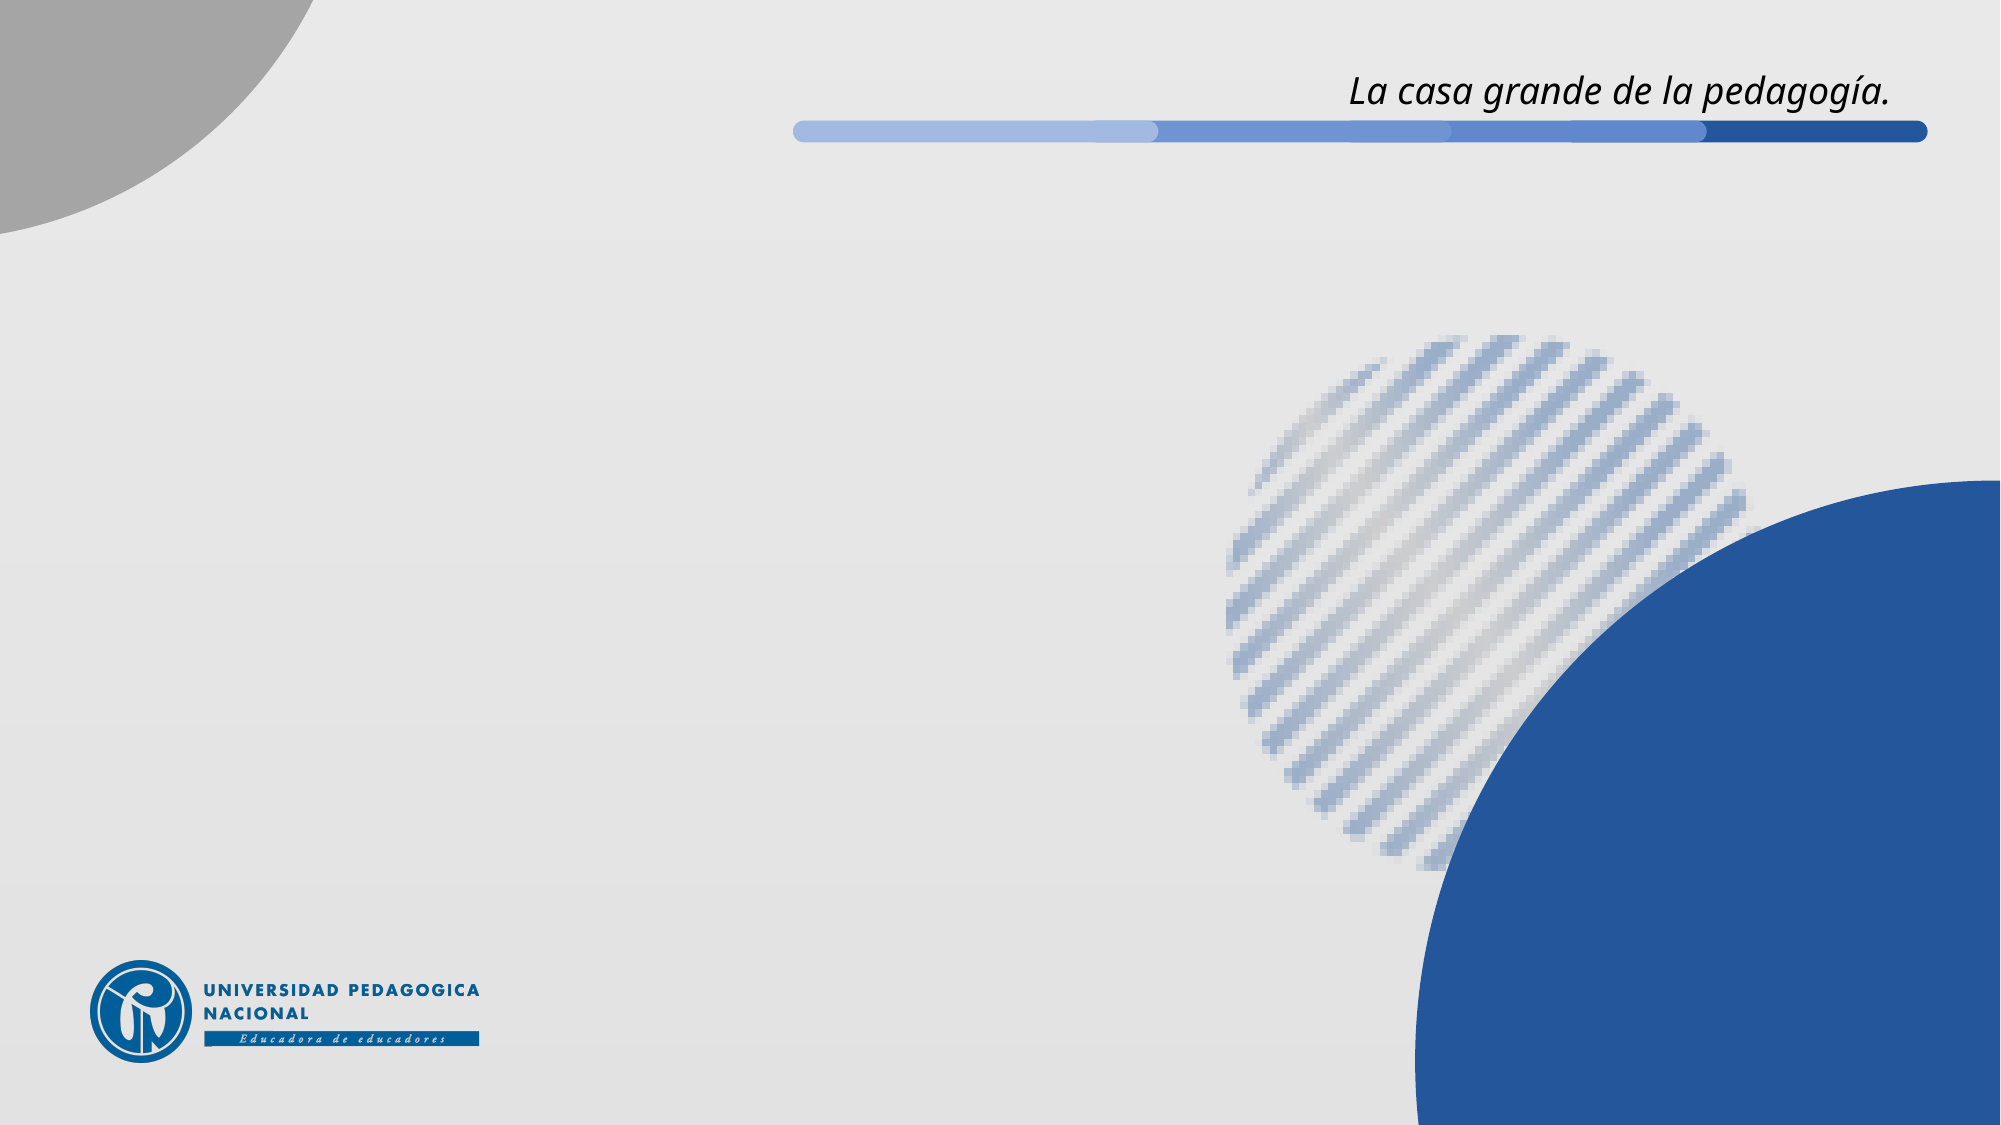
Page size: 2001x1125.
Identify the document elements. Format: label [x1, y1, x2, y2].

picture [90, 960, 481, 1063]
